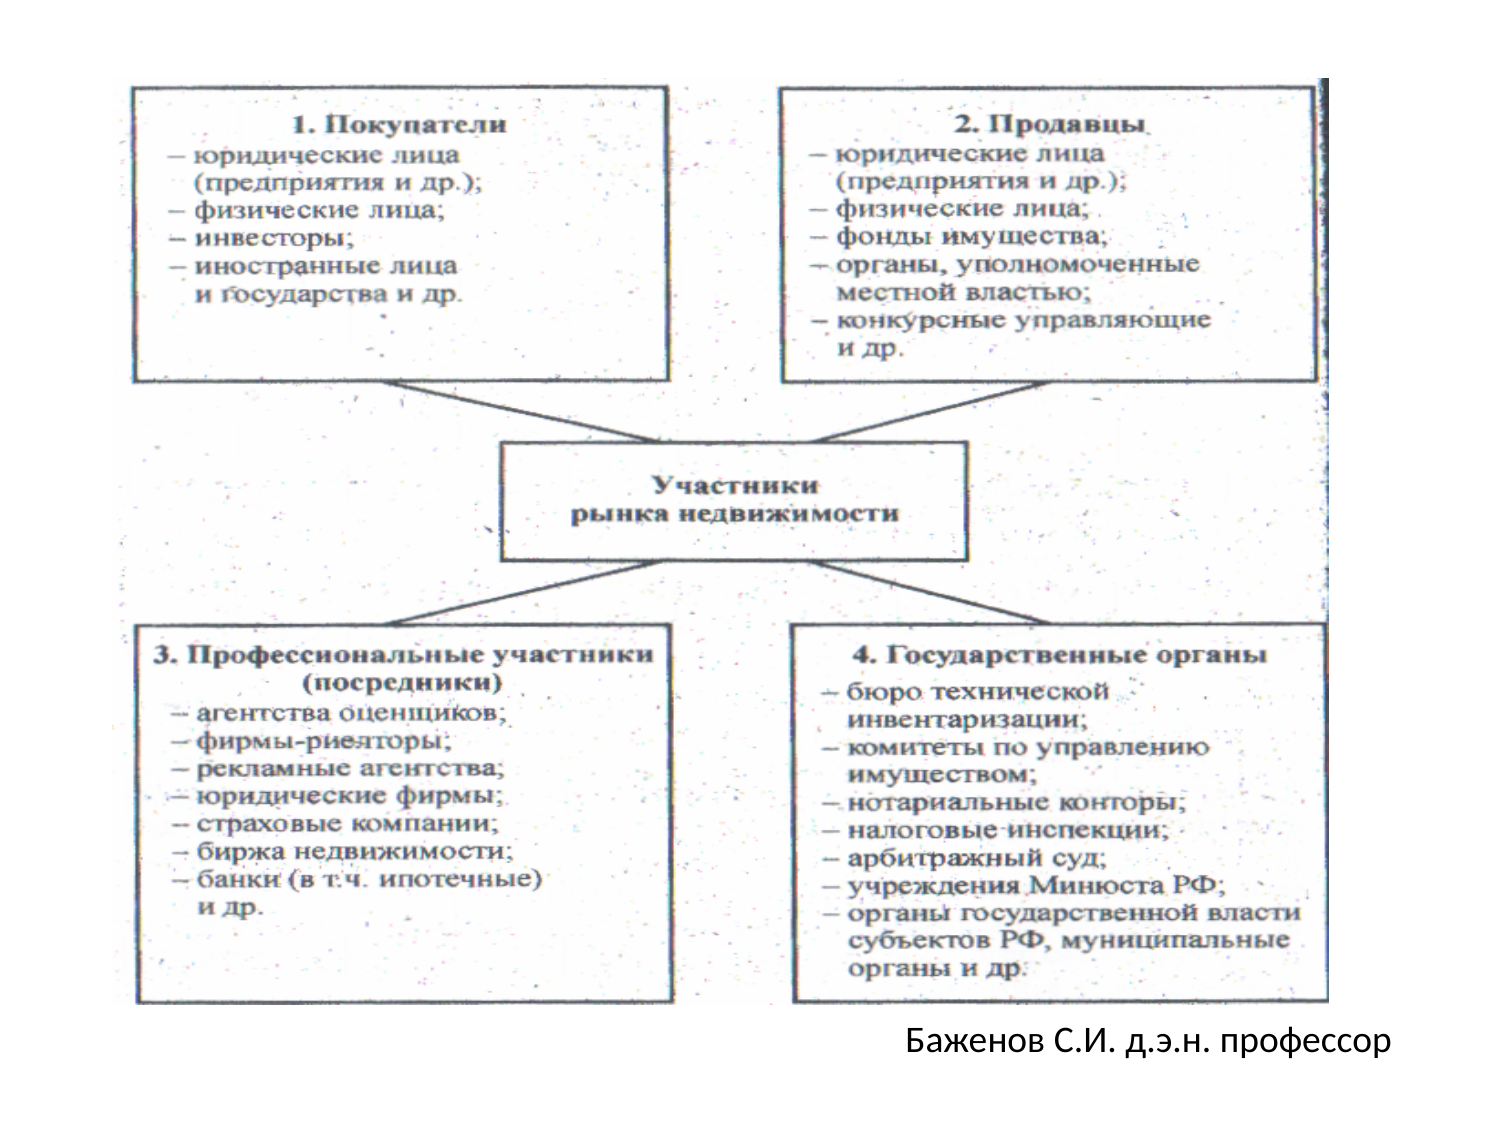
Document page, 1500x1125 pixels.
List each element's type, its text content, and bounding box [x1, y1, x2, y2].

text_box Баженов С.И. д.э.н. профессор [890, 1007, 1465, 1068]
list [111, 77, 1329, 1006]
